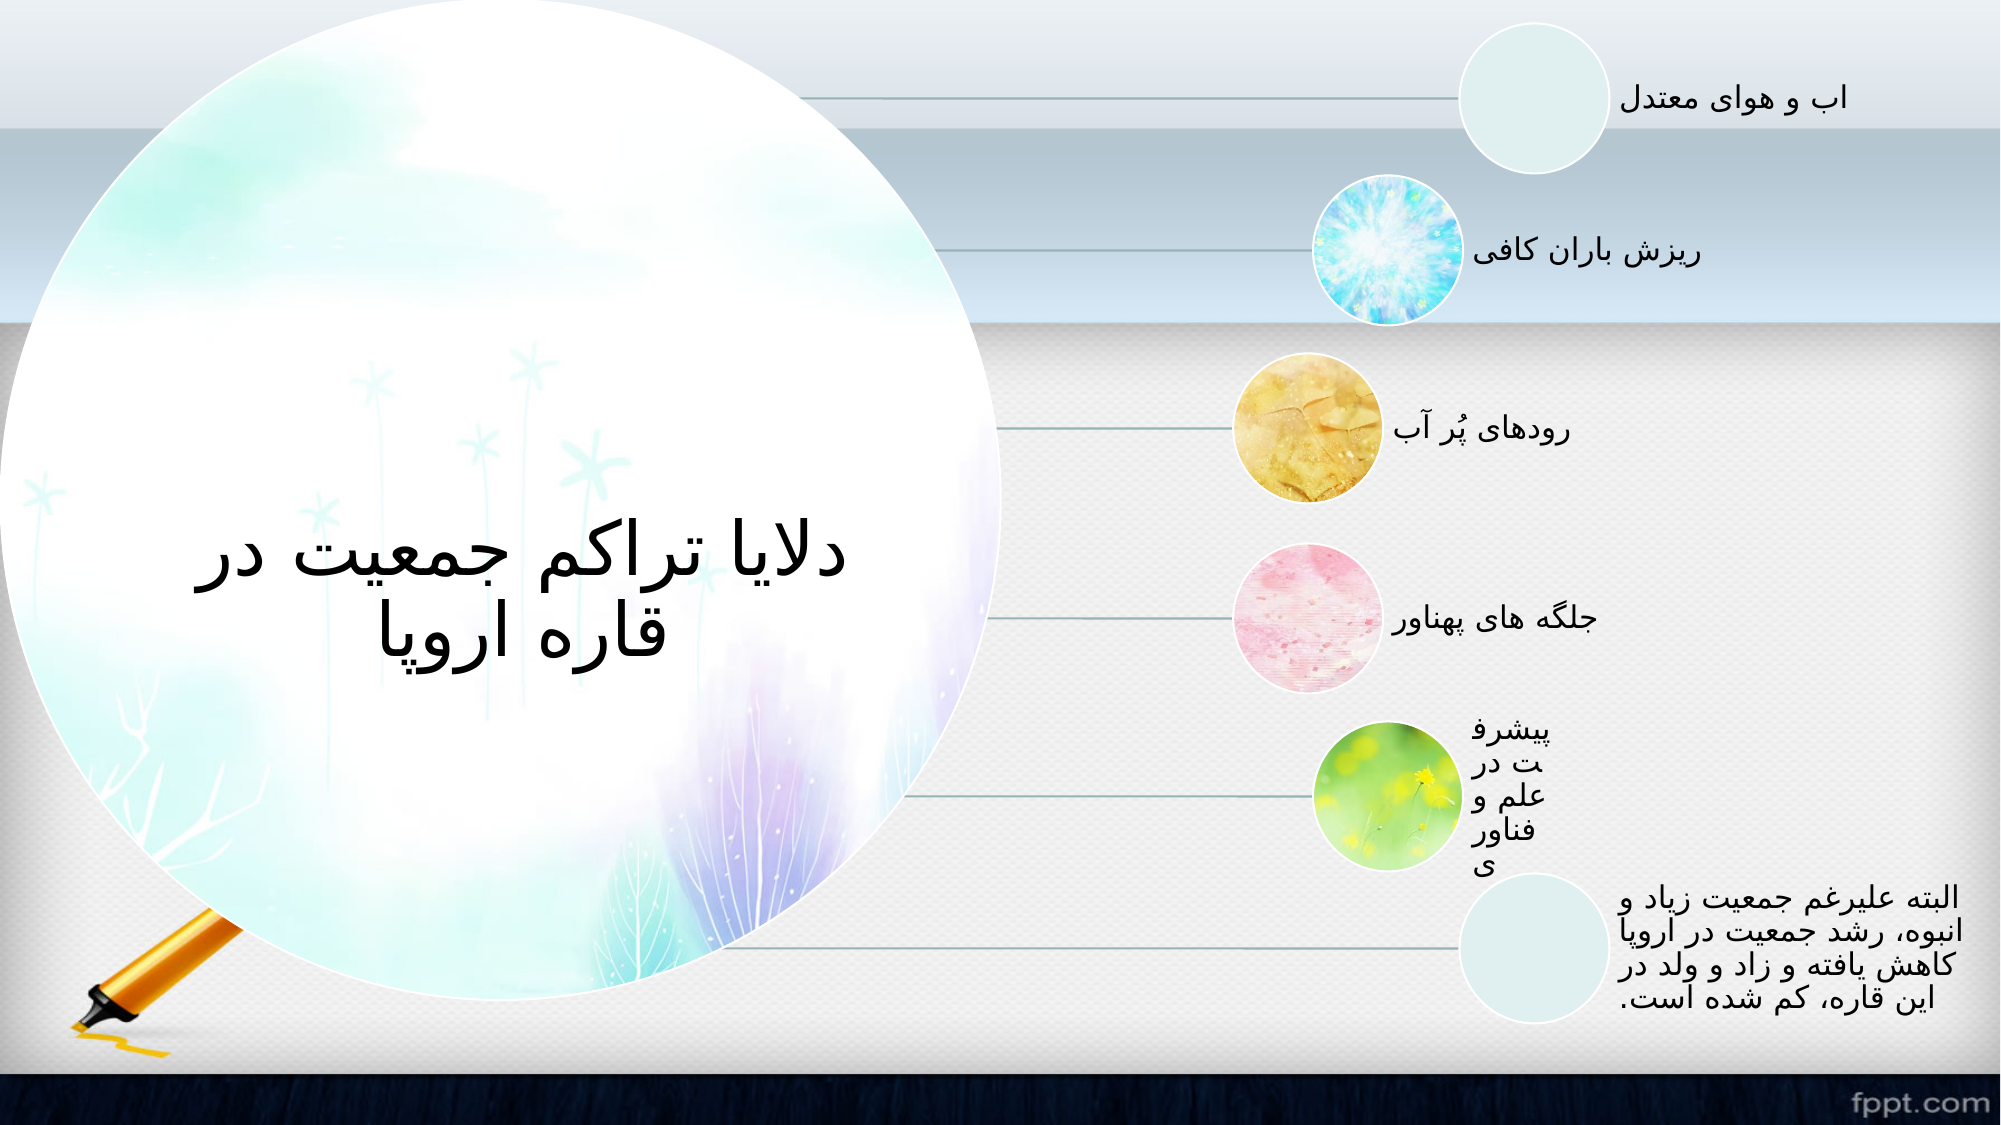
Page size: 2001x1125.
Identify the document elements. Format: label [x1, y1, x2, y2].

text_box [0, 0, 2000, 1125]
